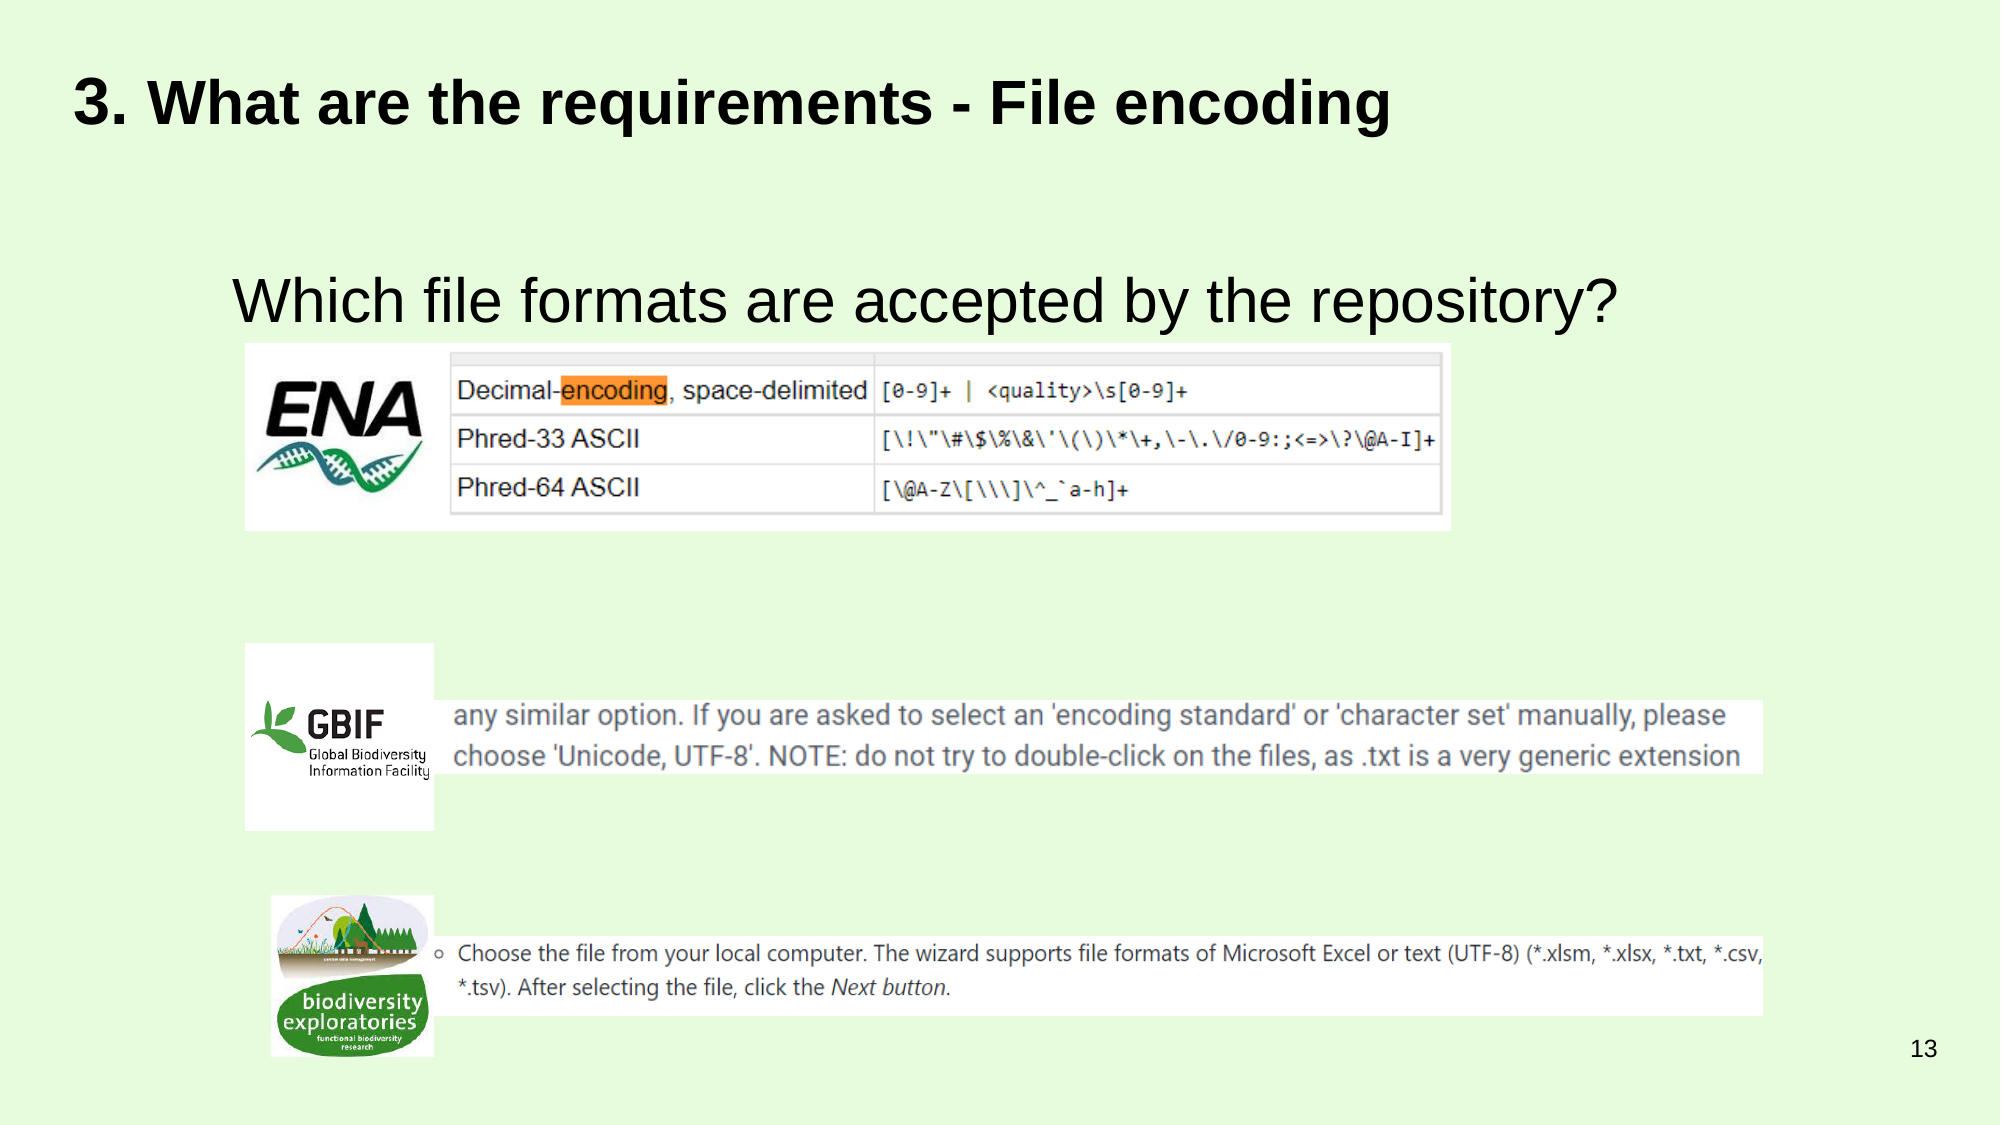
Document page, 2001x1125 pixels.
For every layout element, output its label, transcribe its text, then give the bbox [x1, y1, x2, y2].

slide_number ‹#› [1838, 1023, 1950, 1073]
title 3. What are the requirements - File encoding [50, 50, 1452, 169]
picture [245, 343, 1451, 532]
list Which file formats are accepted by the repository? [179, 225, 1746, 344]
picture [271, 894, 1764, 1058]
picture [245, 643, 1764, 832]
